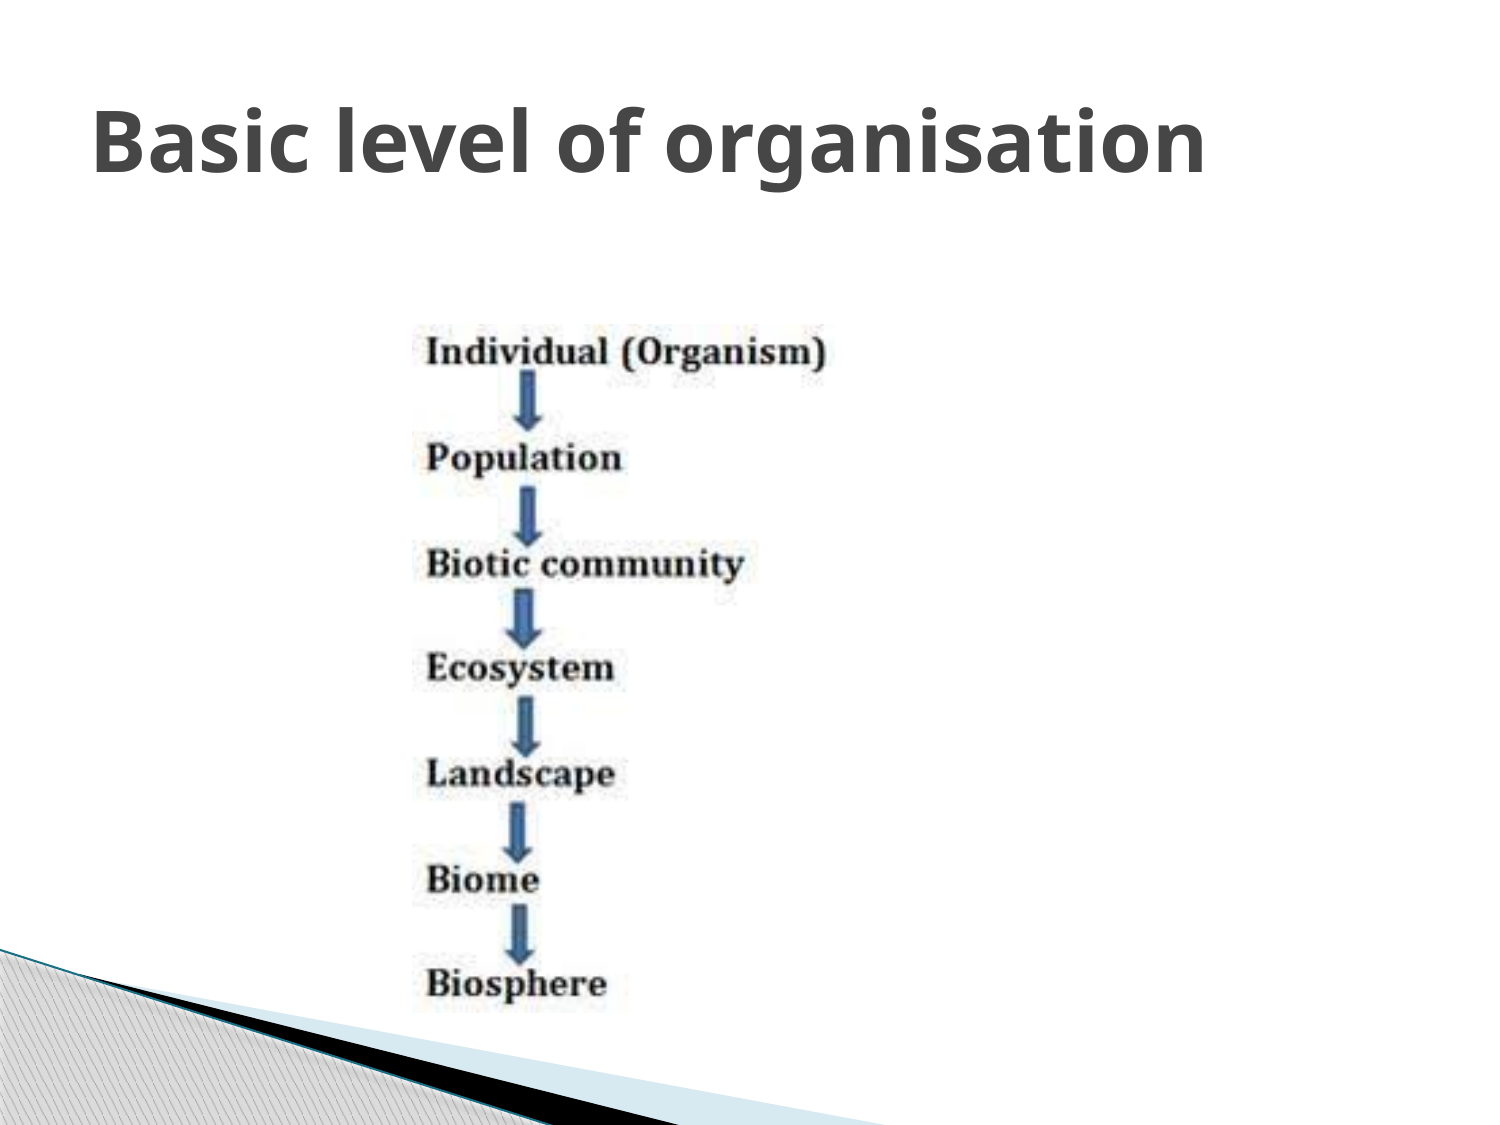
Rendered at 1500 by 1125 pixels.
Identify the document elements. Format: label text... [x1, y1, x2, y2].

title Basic level of organisation [75, 45, 1425, 233]
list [412, 324, 835, 1013]
